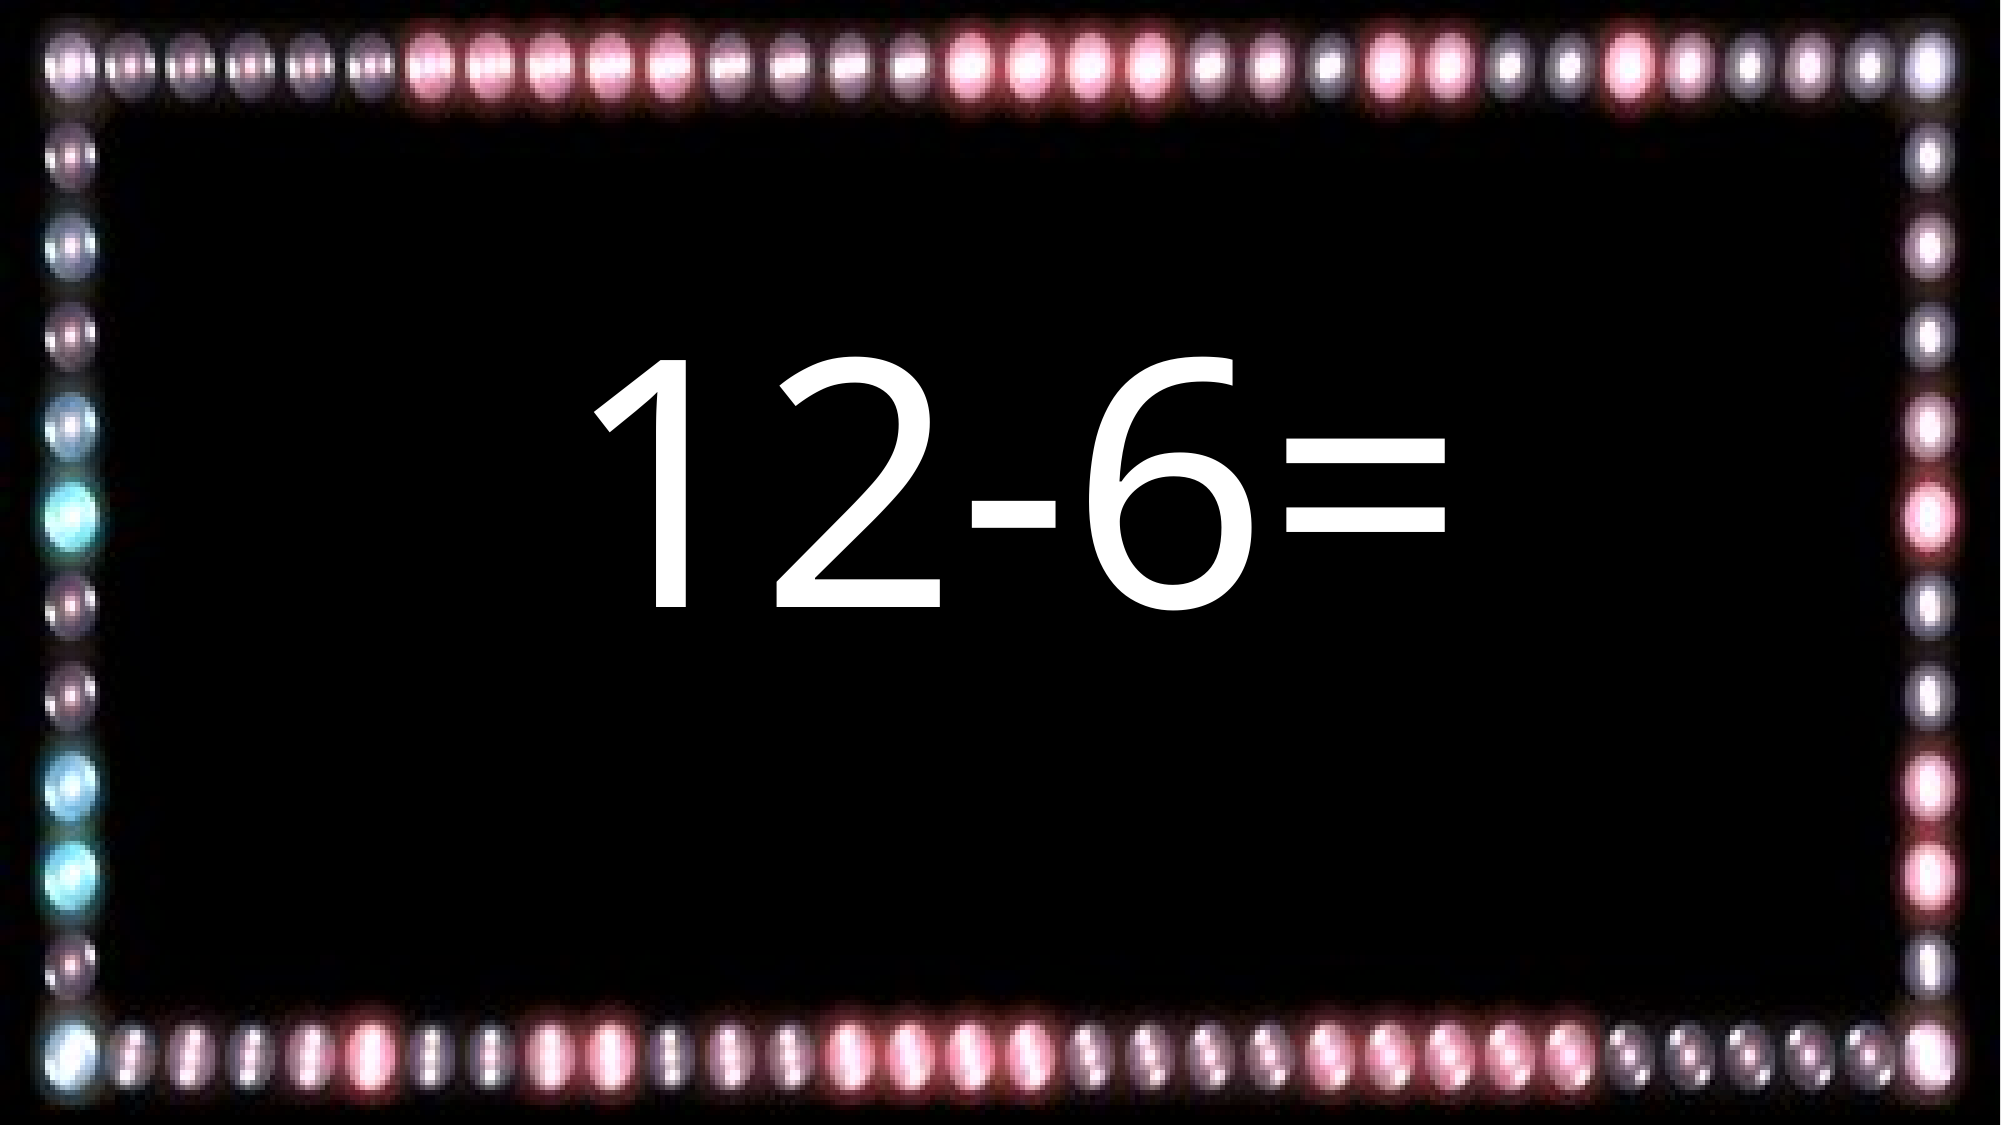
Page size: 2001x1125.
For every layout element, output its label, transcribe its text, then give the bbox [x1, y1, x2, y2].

picture [0, 0, 2001, 1125]
title 12-6= [264, 298, 1765, 691]
